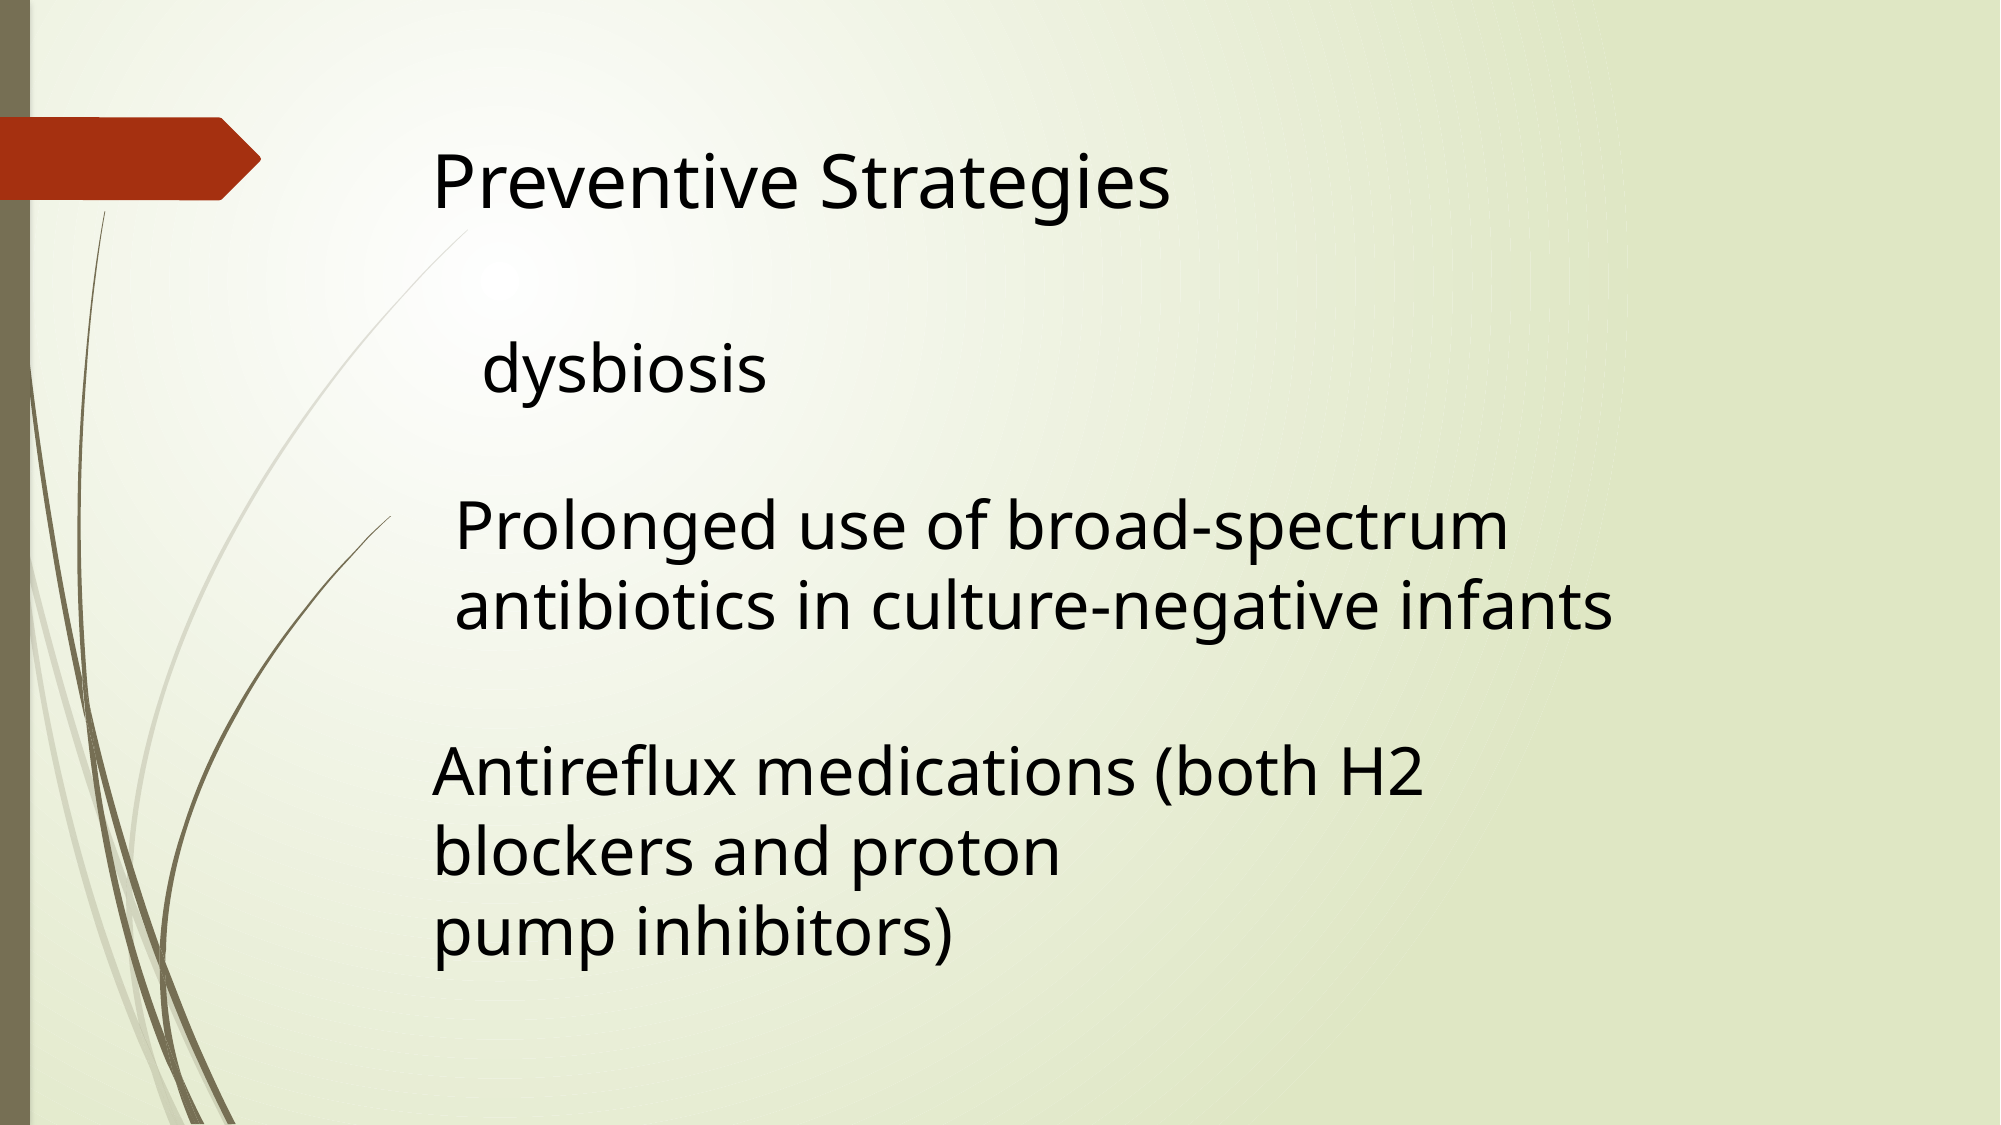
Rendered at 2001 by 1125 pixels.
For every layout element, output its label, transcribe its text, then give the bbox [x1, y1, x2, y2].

text_box Prolonged use of broad-spectrum antibiotics in culture-negative infants [439, 475, 1697, 651]
text_box Antireflux medications (both H2 blockers and proton pump inhibitors) [417, 721, 1500, 977]
text_box dysbiosis [467, 318, 1094, 414]
text_box Preventive Strategies [417, 125, 1207, 231]
